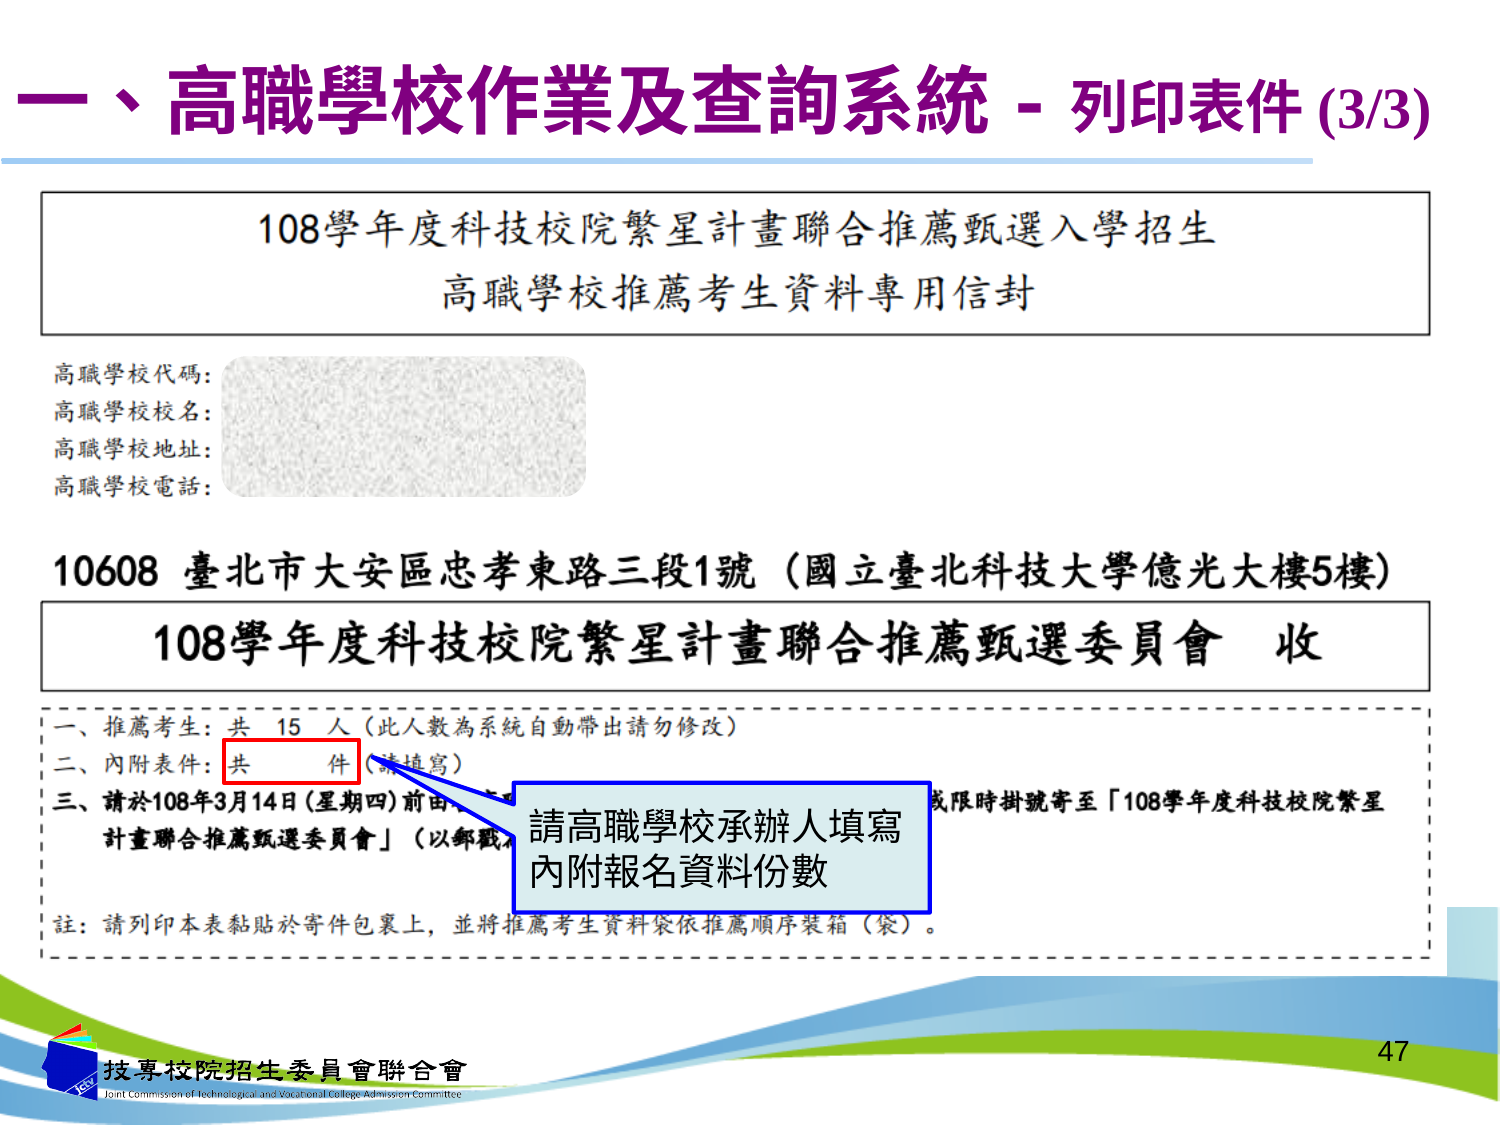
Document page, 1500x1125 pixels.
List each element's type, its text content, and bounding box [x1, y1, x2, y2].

slide_number 47 [1074, 1024, 1426, 1103]
title 一、高職學校作業及查詢系統-列印表件(3/3) [0, 33, 1483, 164]
picture [0, 180, 1500, 1125]
